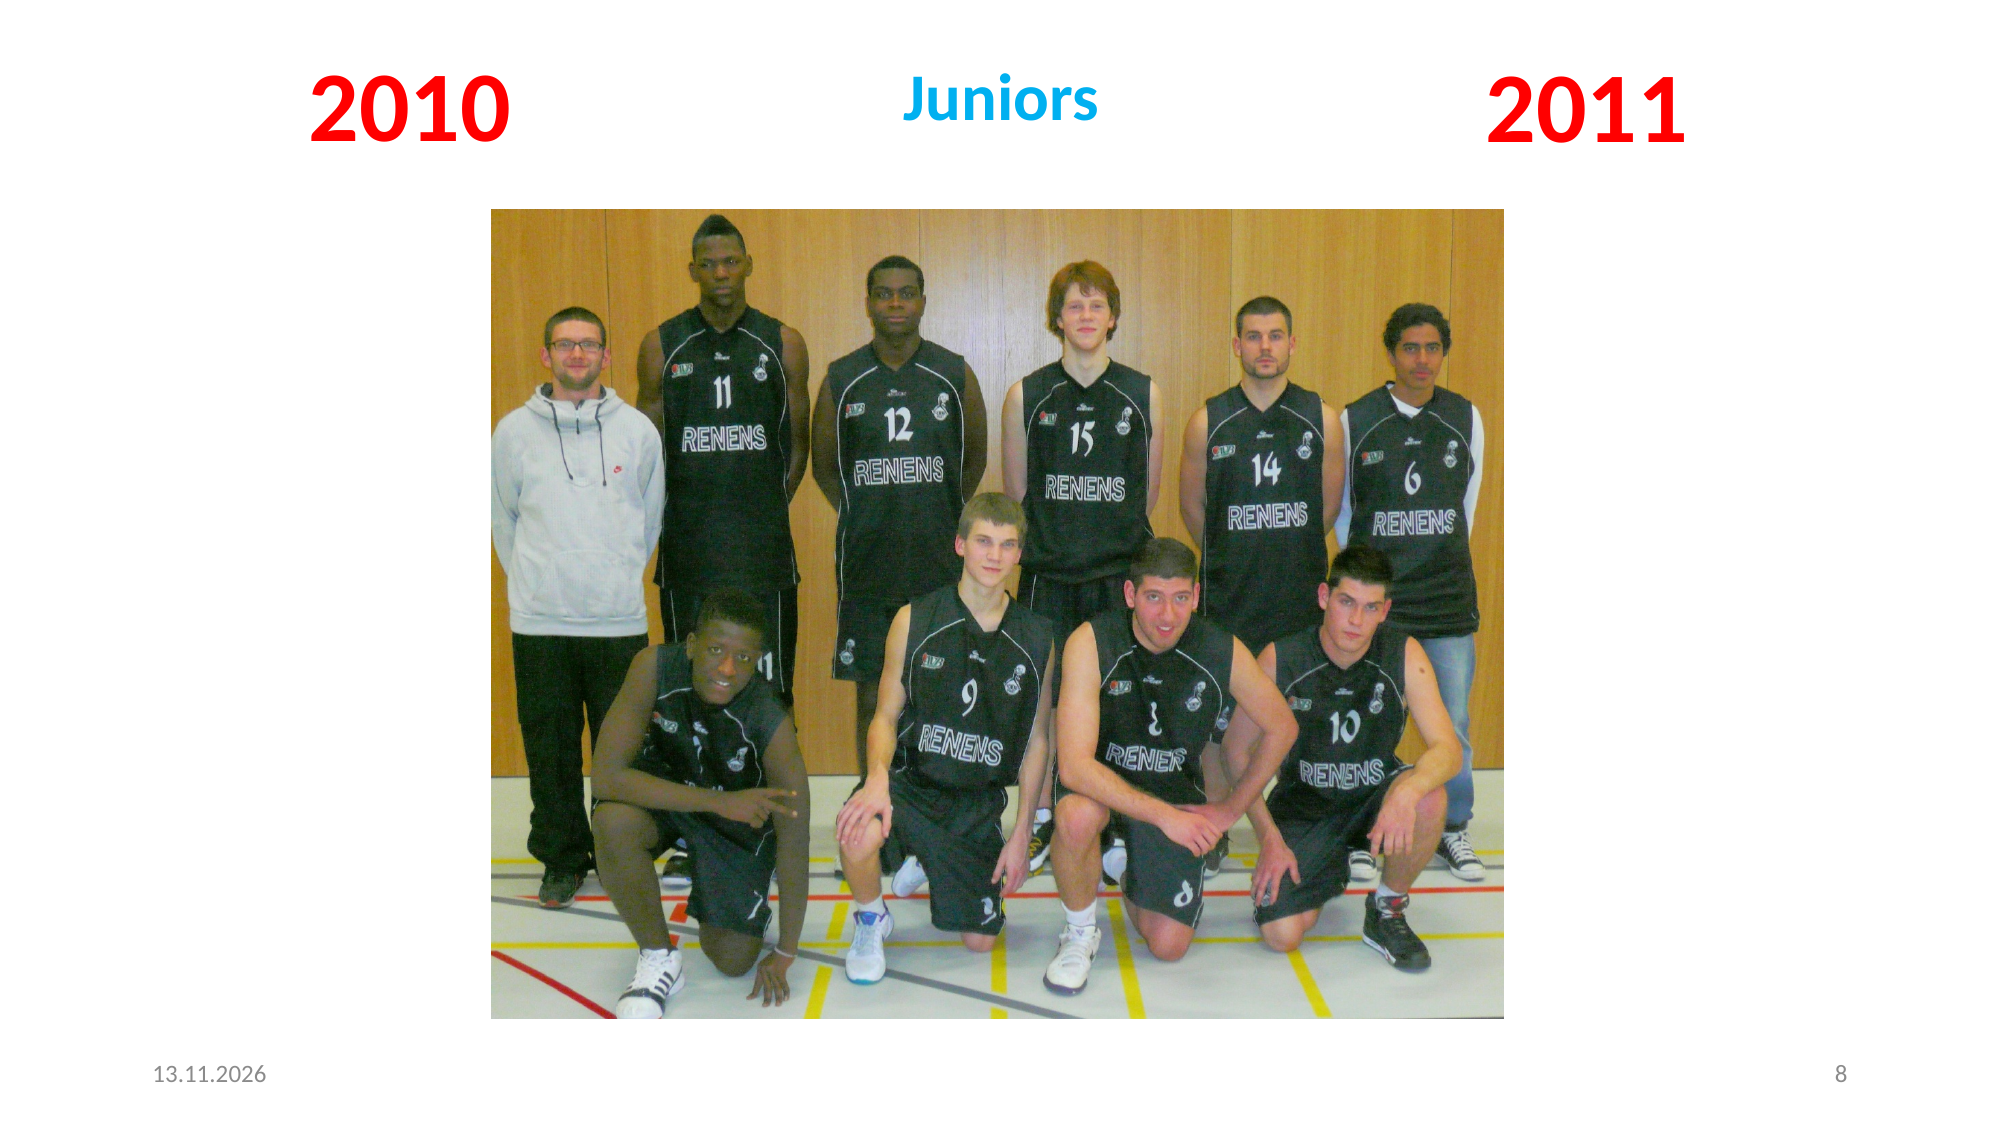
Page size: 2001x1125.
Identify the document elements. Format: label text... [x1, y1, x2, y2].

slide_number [137, 1042, 588, 1103]
text_box Juniors [326, 0, 1677, 188]
text_box 2010 [293, 34, 542, 169]
picture [491, 209, 1504, 1019]
text_box 2011 [1470, 34, 1719, 170]
slide_number 8 [1412, 1042, 1863, 1103]
